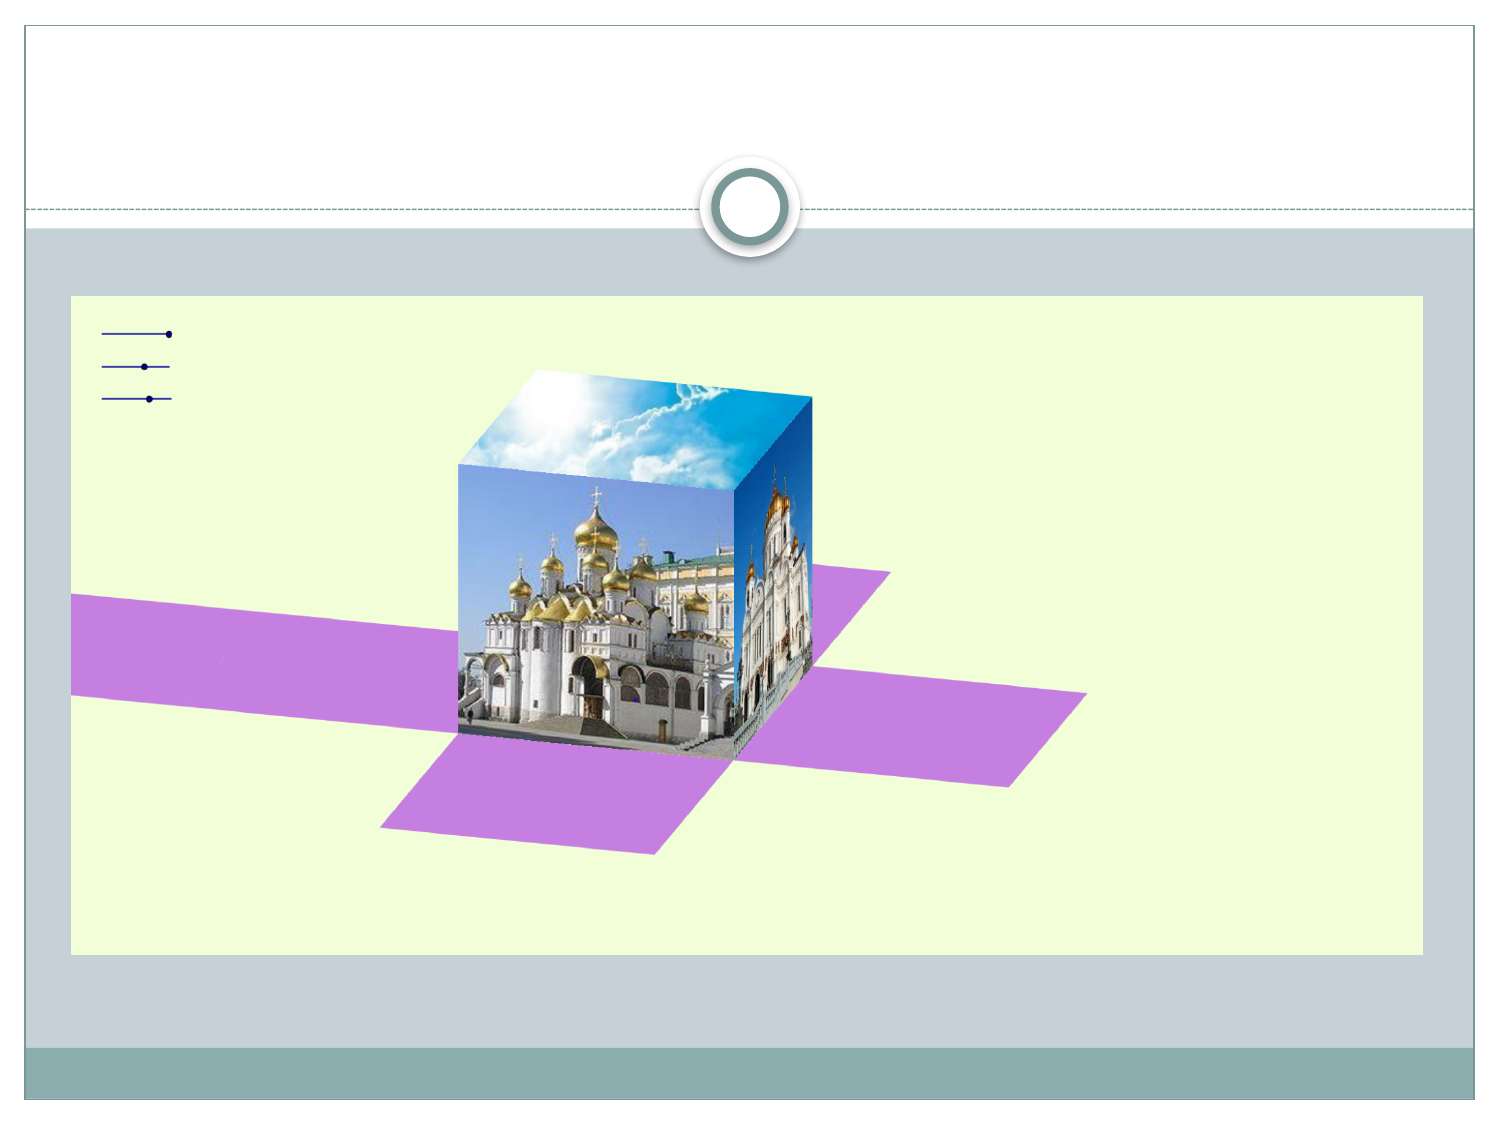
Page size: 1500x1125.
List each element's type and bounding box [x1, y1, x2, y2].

list [70, 296, 1423, 955]
